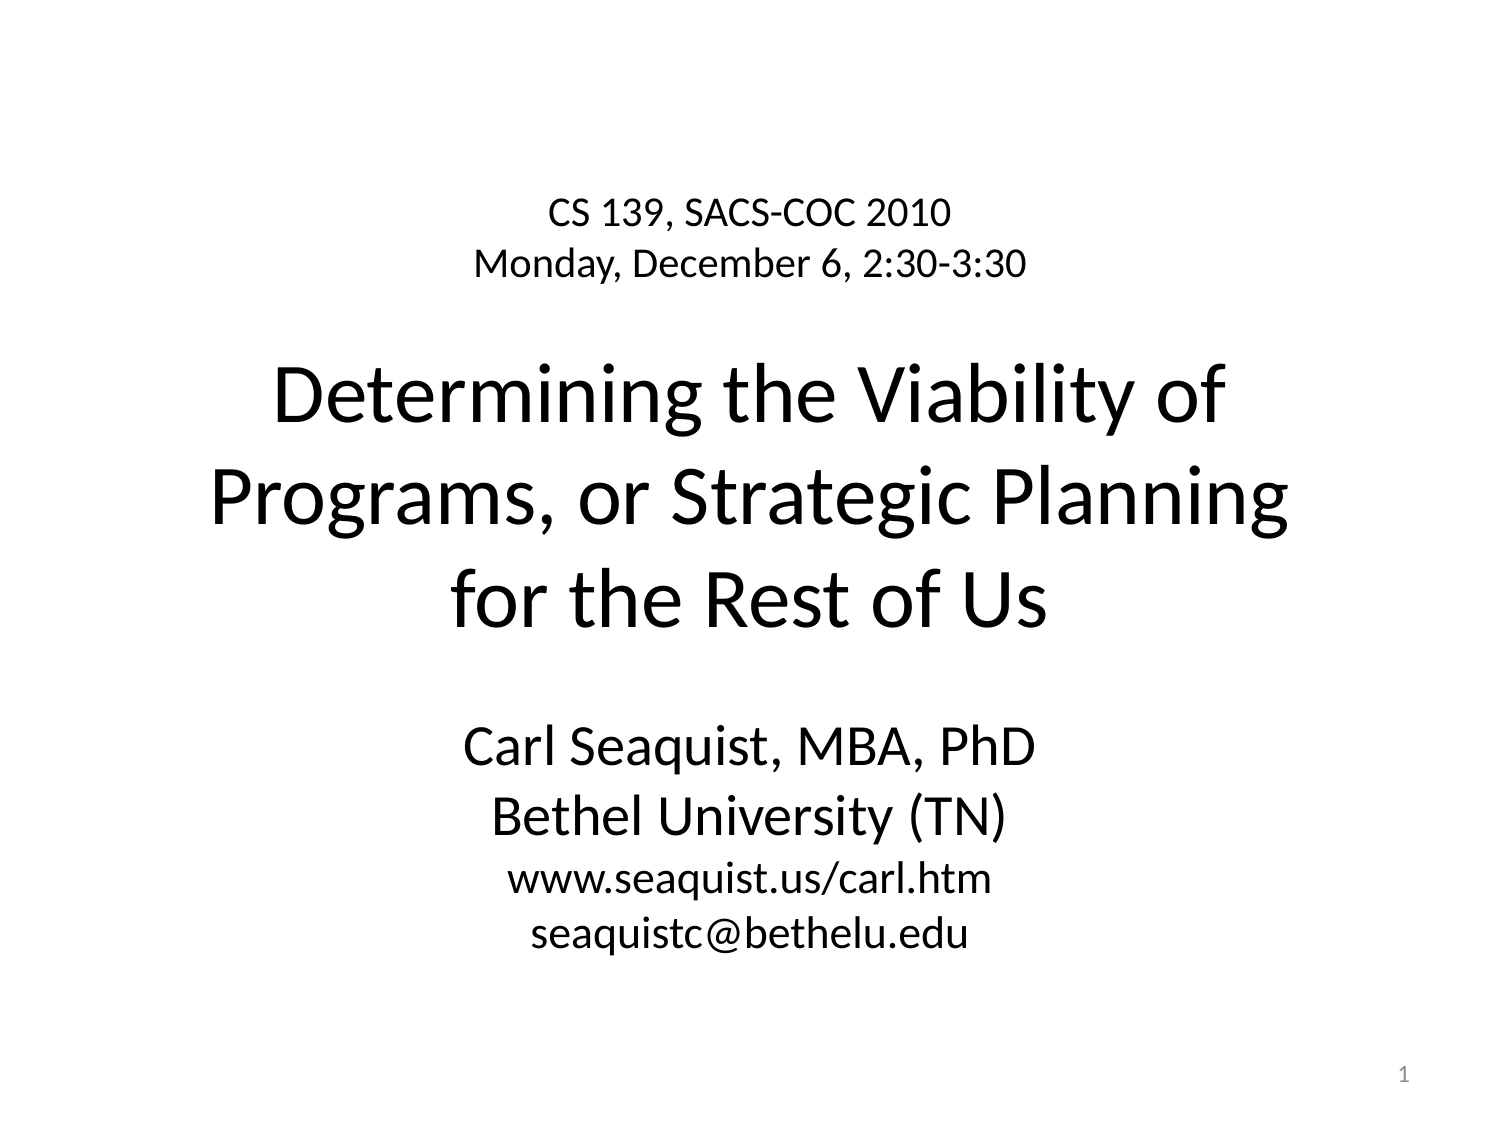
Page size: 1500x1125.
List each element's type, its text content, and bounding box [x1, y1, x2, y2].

title CS 139, SACS-COC 2010 Monday, December 6, 2:30-3:30 Determining the Viability of Programs, or Strategic Planning for the Rest of Us [112, 174, 1388, 654]
subtitle Carl Seaquist, MBA, PhD Bethel University (TN) www.seaquist.us/carl.htm seaquistc@bethelu.edu [225, 699, 1275, 1013]
slide_number 1 [1074, 1042, 1425, 1103]
